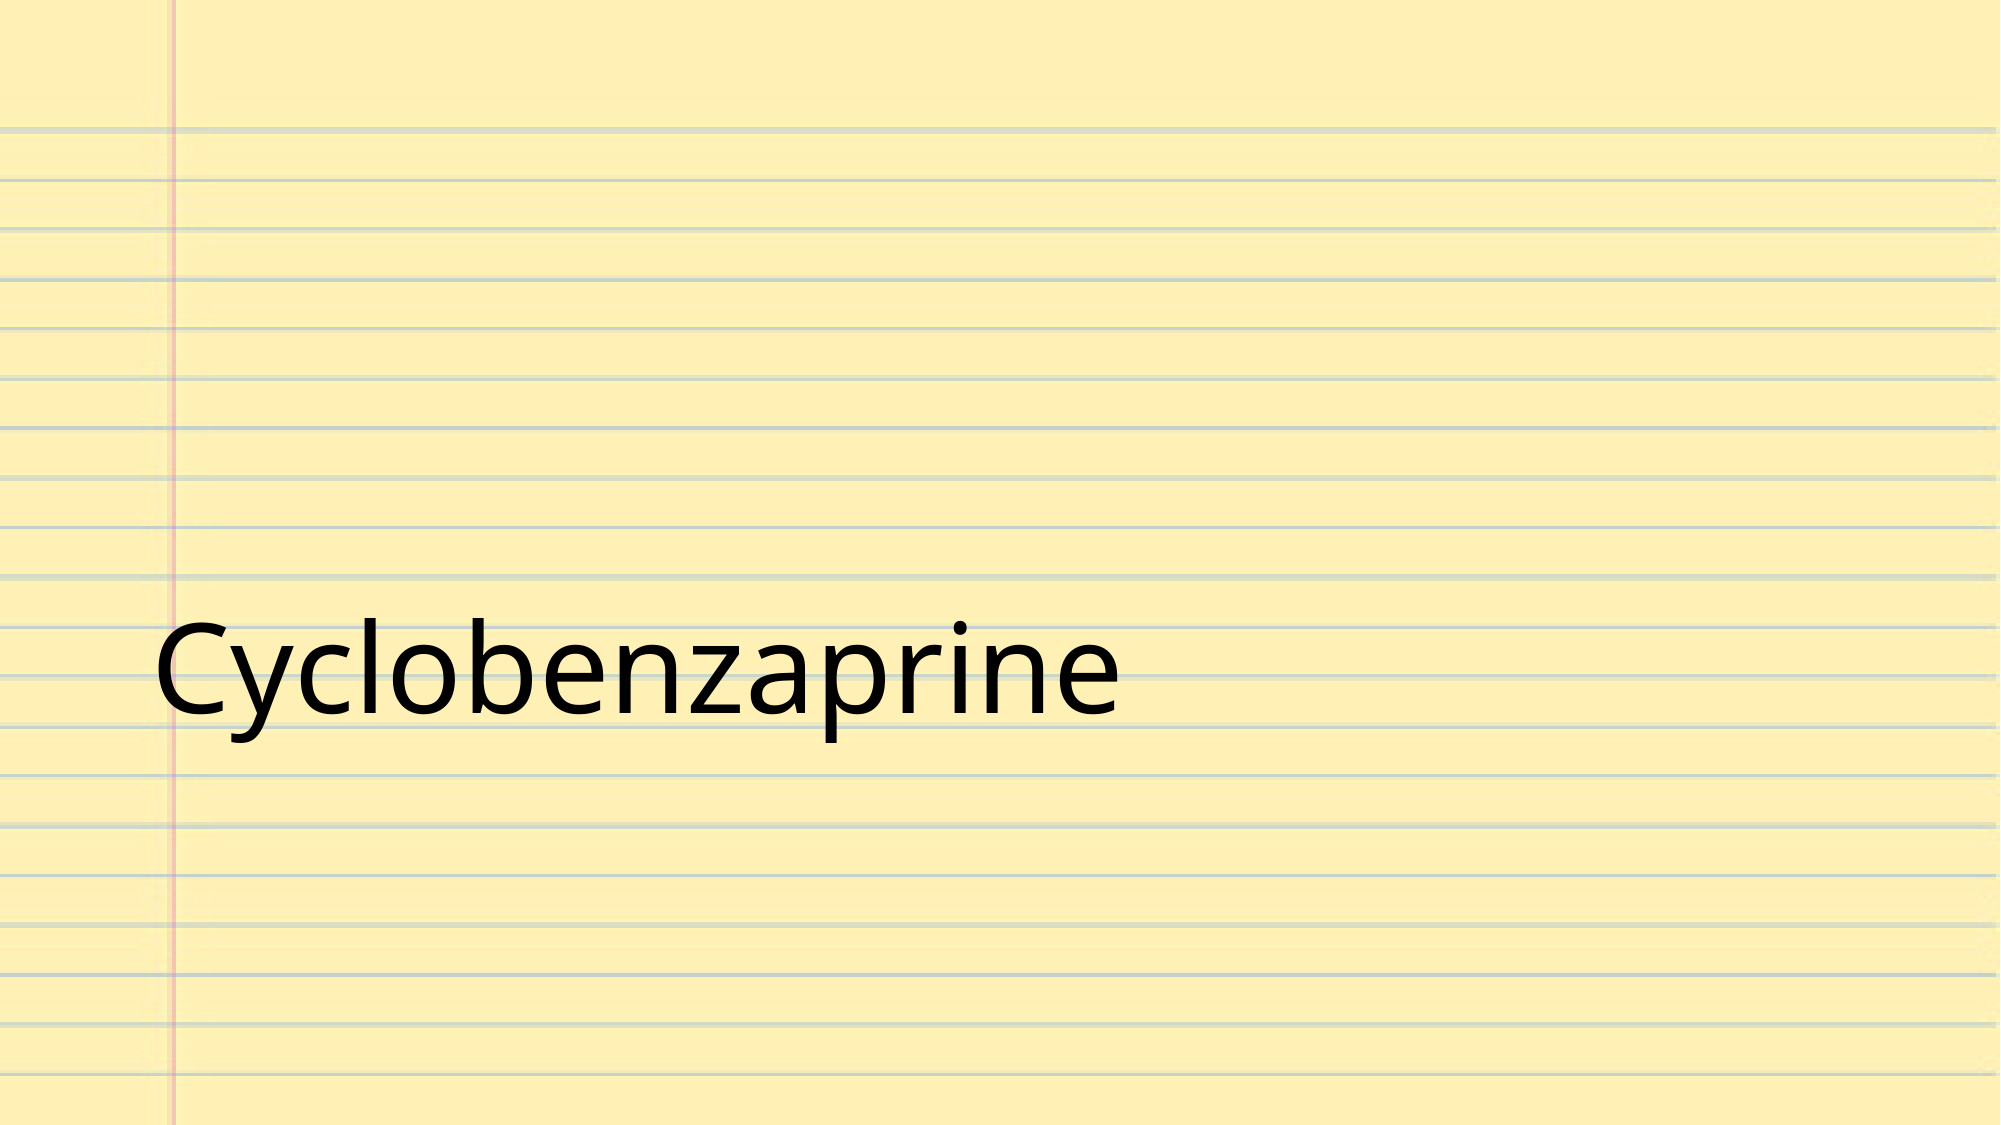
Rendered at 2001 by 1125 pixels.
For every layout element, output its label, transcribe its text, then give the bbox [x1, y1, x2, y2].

title Cyclobenzaprine [136, 280, 1862, 749]
picture [0, 0, 2001, 1125]
